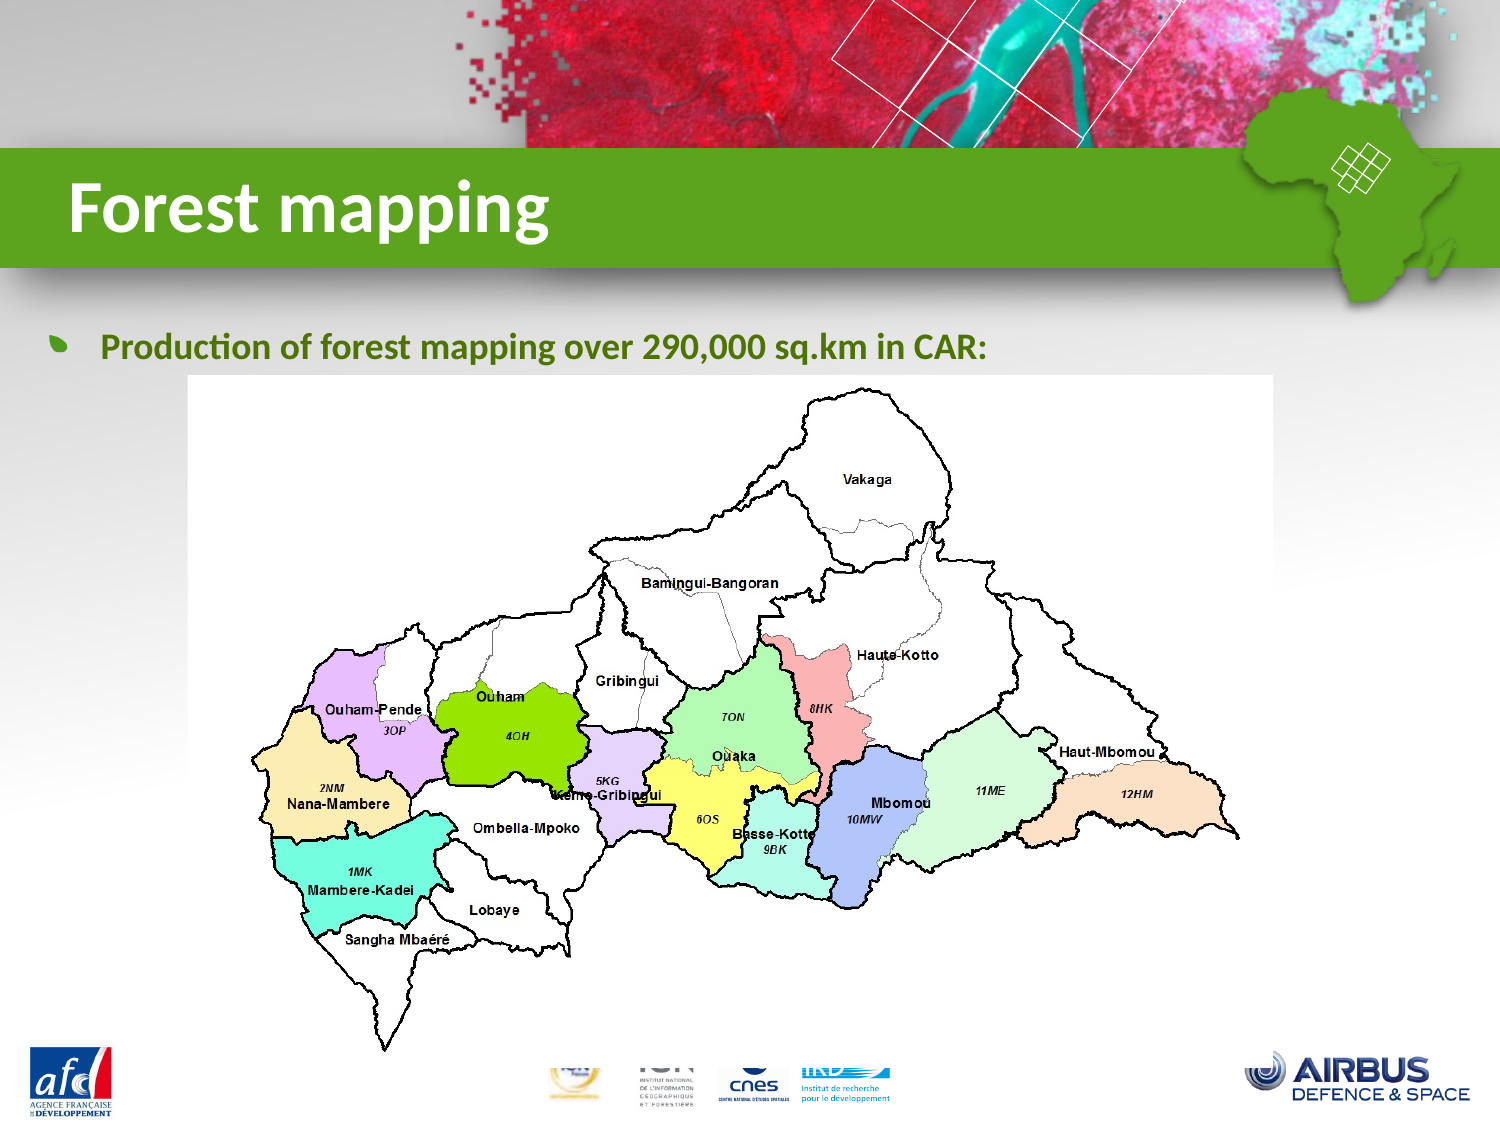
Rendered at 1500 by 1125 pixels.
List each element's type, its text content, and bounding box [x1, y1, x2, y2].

picture [44, 331, 74, 358]
text_box Forest mapping [53, 137, 449, 147]
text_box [1334, 145, 1389, 192]
picture [0, 0, 1500, 319]
picture [187, 374, 1490, 1121]
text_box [847, 0, 1217, 147]
picture [26, 1043, 115, 1120]
text_box Production of forest mapping over 290,000 sq.km in CAR: [29, 323, 1004, 375]
